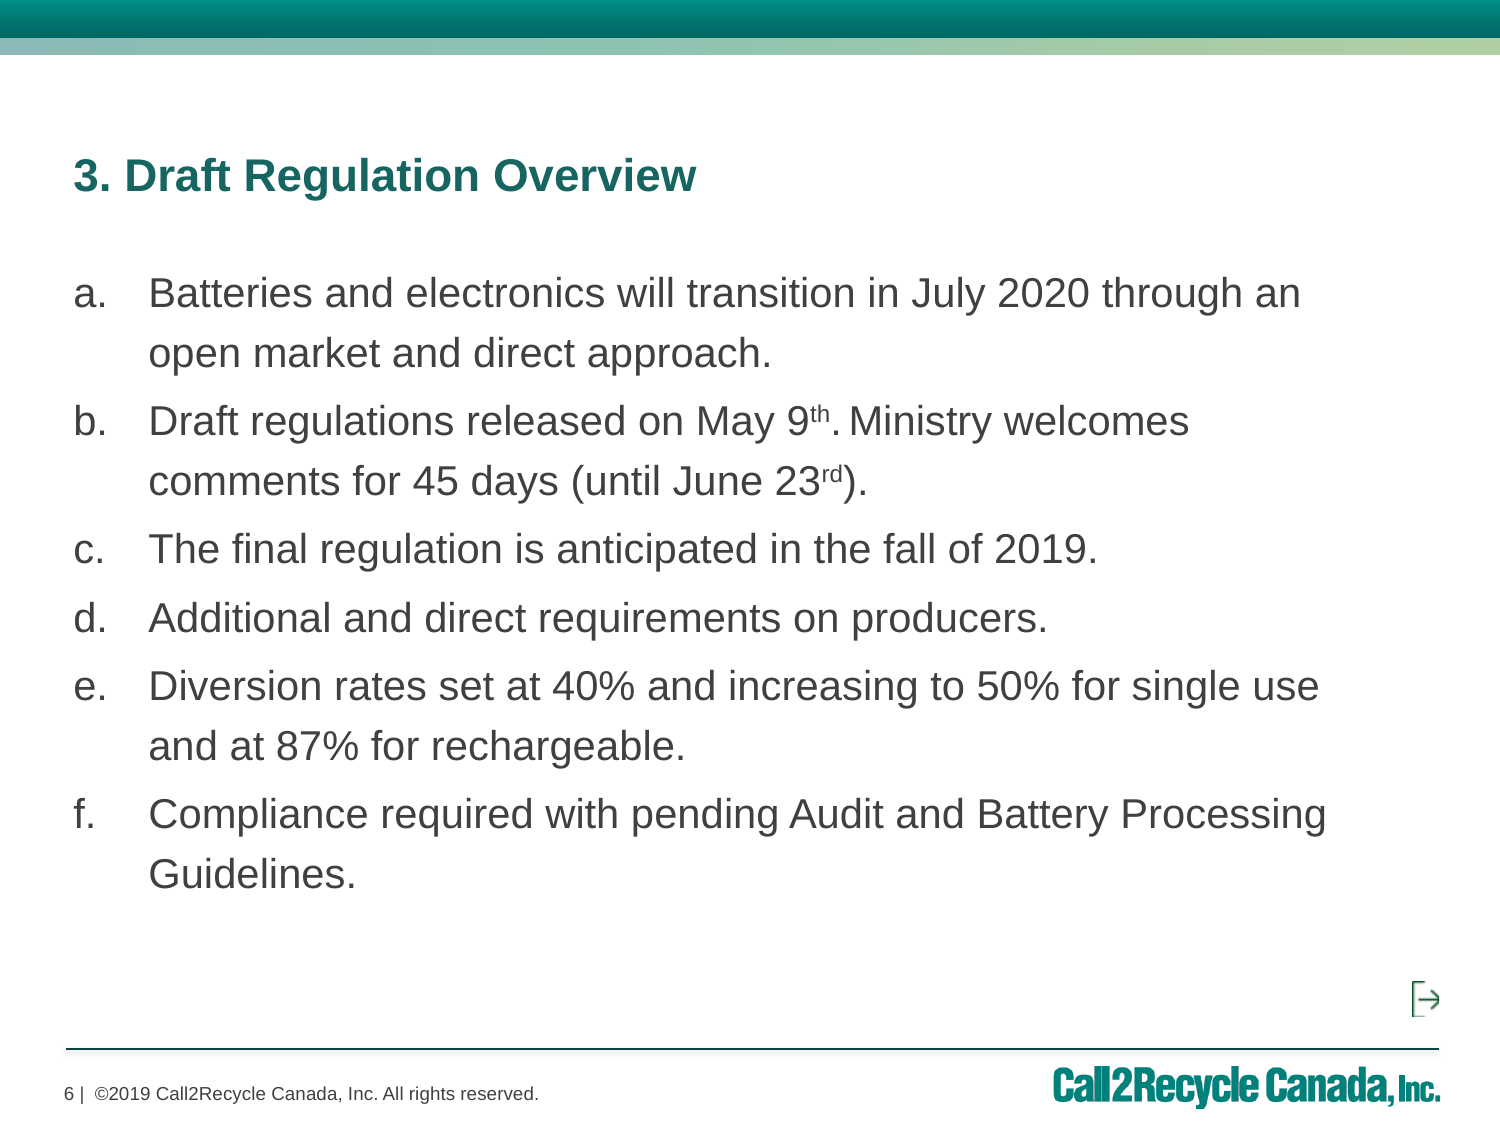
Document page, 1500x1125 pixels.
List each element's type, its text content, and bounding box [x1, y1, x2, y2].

picture [0, 0, 1500, 55]
list Batteries and electronics will transition in July 2020 through an open market and direct approach. Draft regulations released on May 9th. Ministry welcomes comments for 45 days (until June 23rd). The final regulation is anticipated in the fall of 2019. Additional and direct requirements on producers. Diversion rates set at 40% and increasing to 50% for single use and at 87% for rechargeable. Compliance required with pending Audit and Battery Processing Guidelines. [58, 249, 1402, 1050]
list 3. Draft Regulation Overview [58, 138, 1402, 249]
